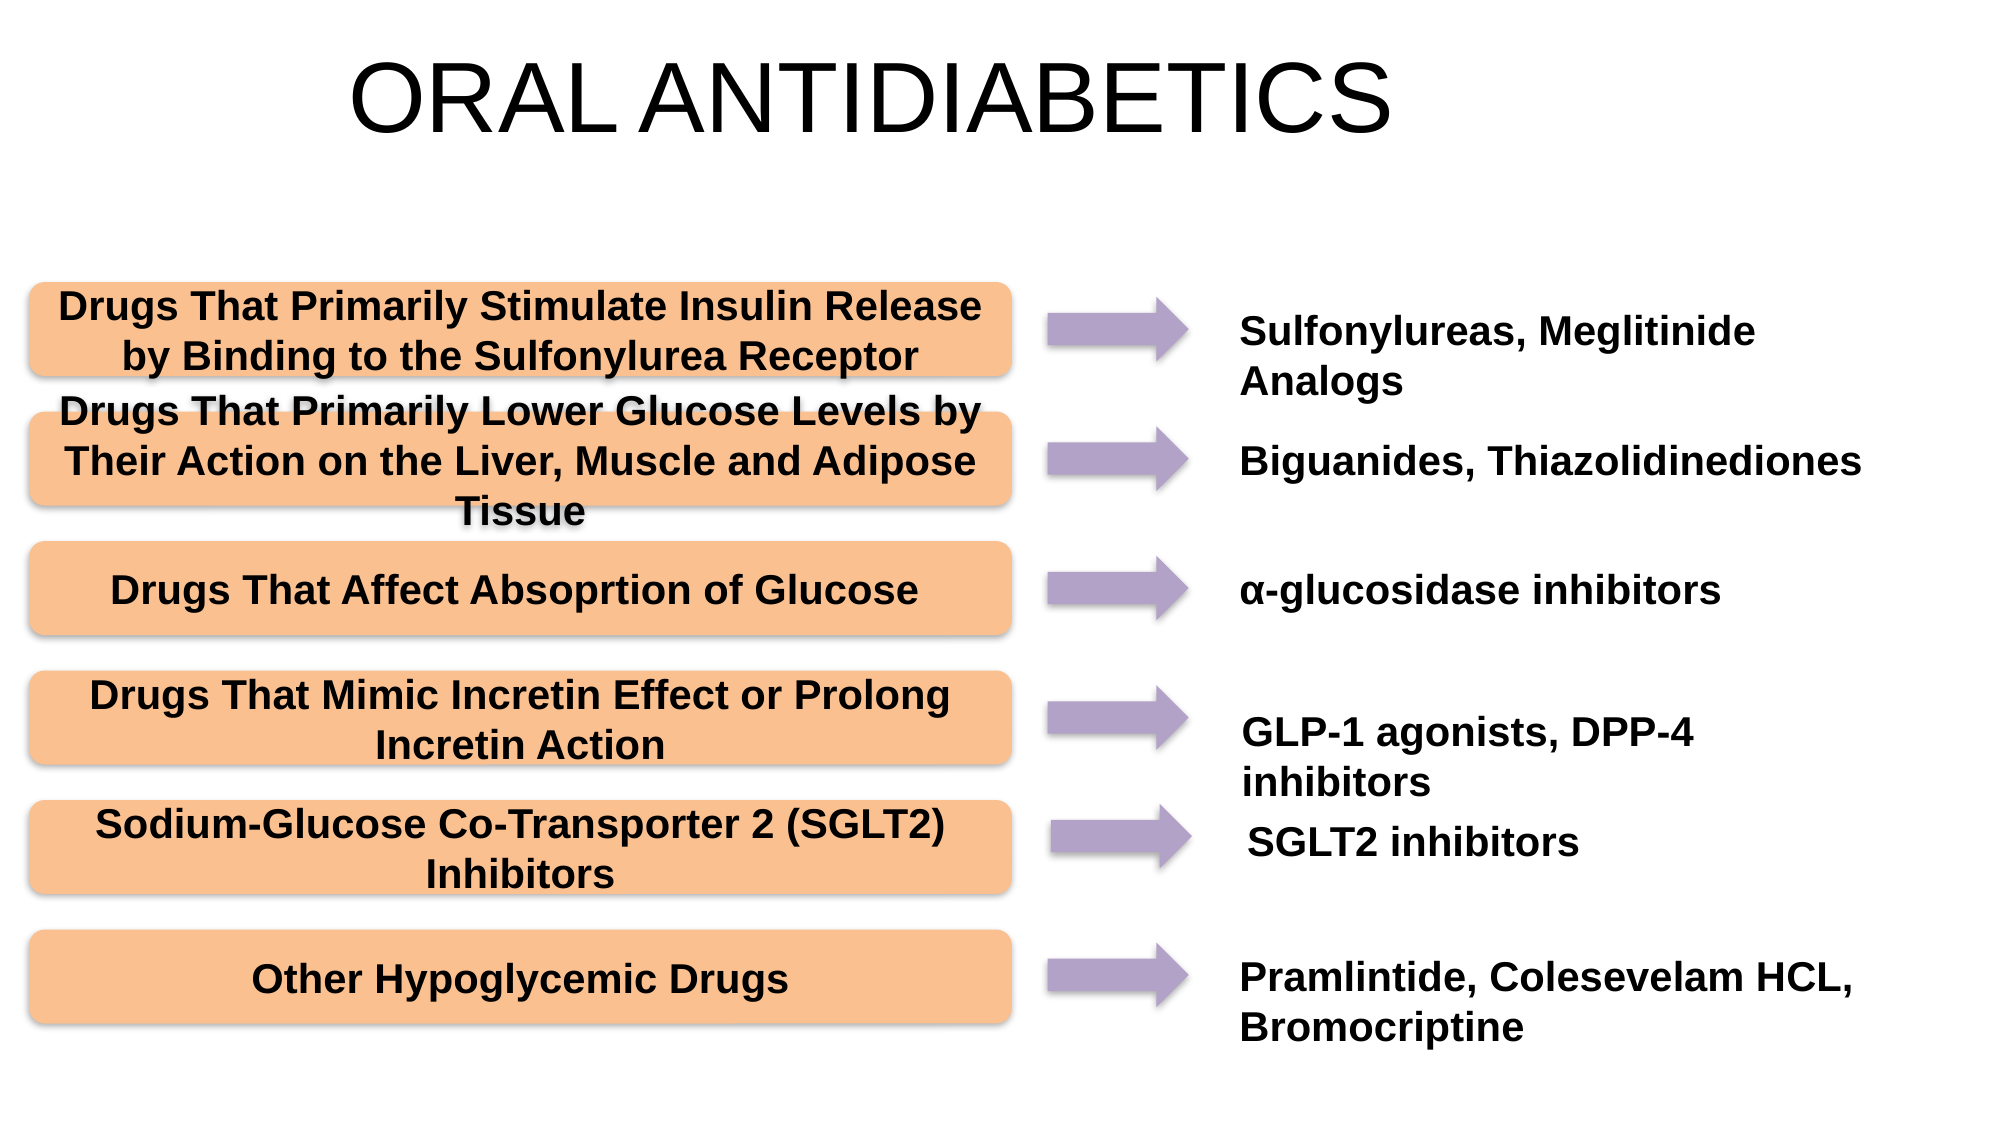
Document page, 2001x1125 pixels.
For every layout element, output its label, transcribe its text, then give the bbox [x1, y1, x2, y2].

text_box [1048, 801, 1195, 871]
text_box Other Hypoglycemic Drugs [27, 927, 1015, 1026]
text_box Drugs That Affect Absoprtion of Glucose [27, 538, 1015, 638]
text_box Drugs That Primarily Stimulate Insulin Release by Binding to the Sulfonylurea Receptor [27, 279, 1015, 379]
text_box Sodium-Glucose Co-Transporter 2 (SGLT2) Inhibitors [27, 797, 1015, 897]
text_box Pramlintide, Colesevelam HCL, Bromocriptine [1224, 942, 1901, 1058]
text_box Biguanides, Thiazolidinediones [1224, 426, 1901, 491]
text_box [1045, 553, 1191, 623]
text_box [1045, 294, 1191, 364]
text_box α-glucosidase inhibitors [1224, 555, 1901, 621]
text_box GLP-1 agonists, DPP-4 inhibitors [1226, 697, 1903, 812]
text_box [1045, 940, 1191, 1010]
text_box Sulfonylureas, Meglitinide Analogs [1224, 296, 1901, 412]
text_box SGLT2 inhibitors [1232, 806, 1909, 872]
text_box Drugs That Primarily Lower Glucose Levels by Their Action on the Liver, Muscle and Adipose Tissue [27, 409, 1015, 508]
text_box [1045, 683, 1191, 752]
text_box ORAL ANTIDIABETICS [333, 24, 1410, 160]
text_box [1045, 424, 1191, 493]
text_box Drugs That Mimic Incretin Effect or Prolong Incretin Action [27, 668, 1015, 767]
